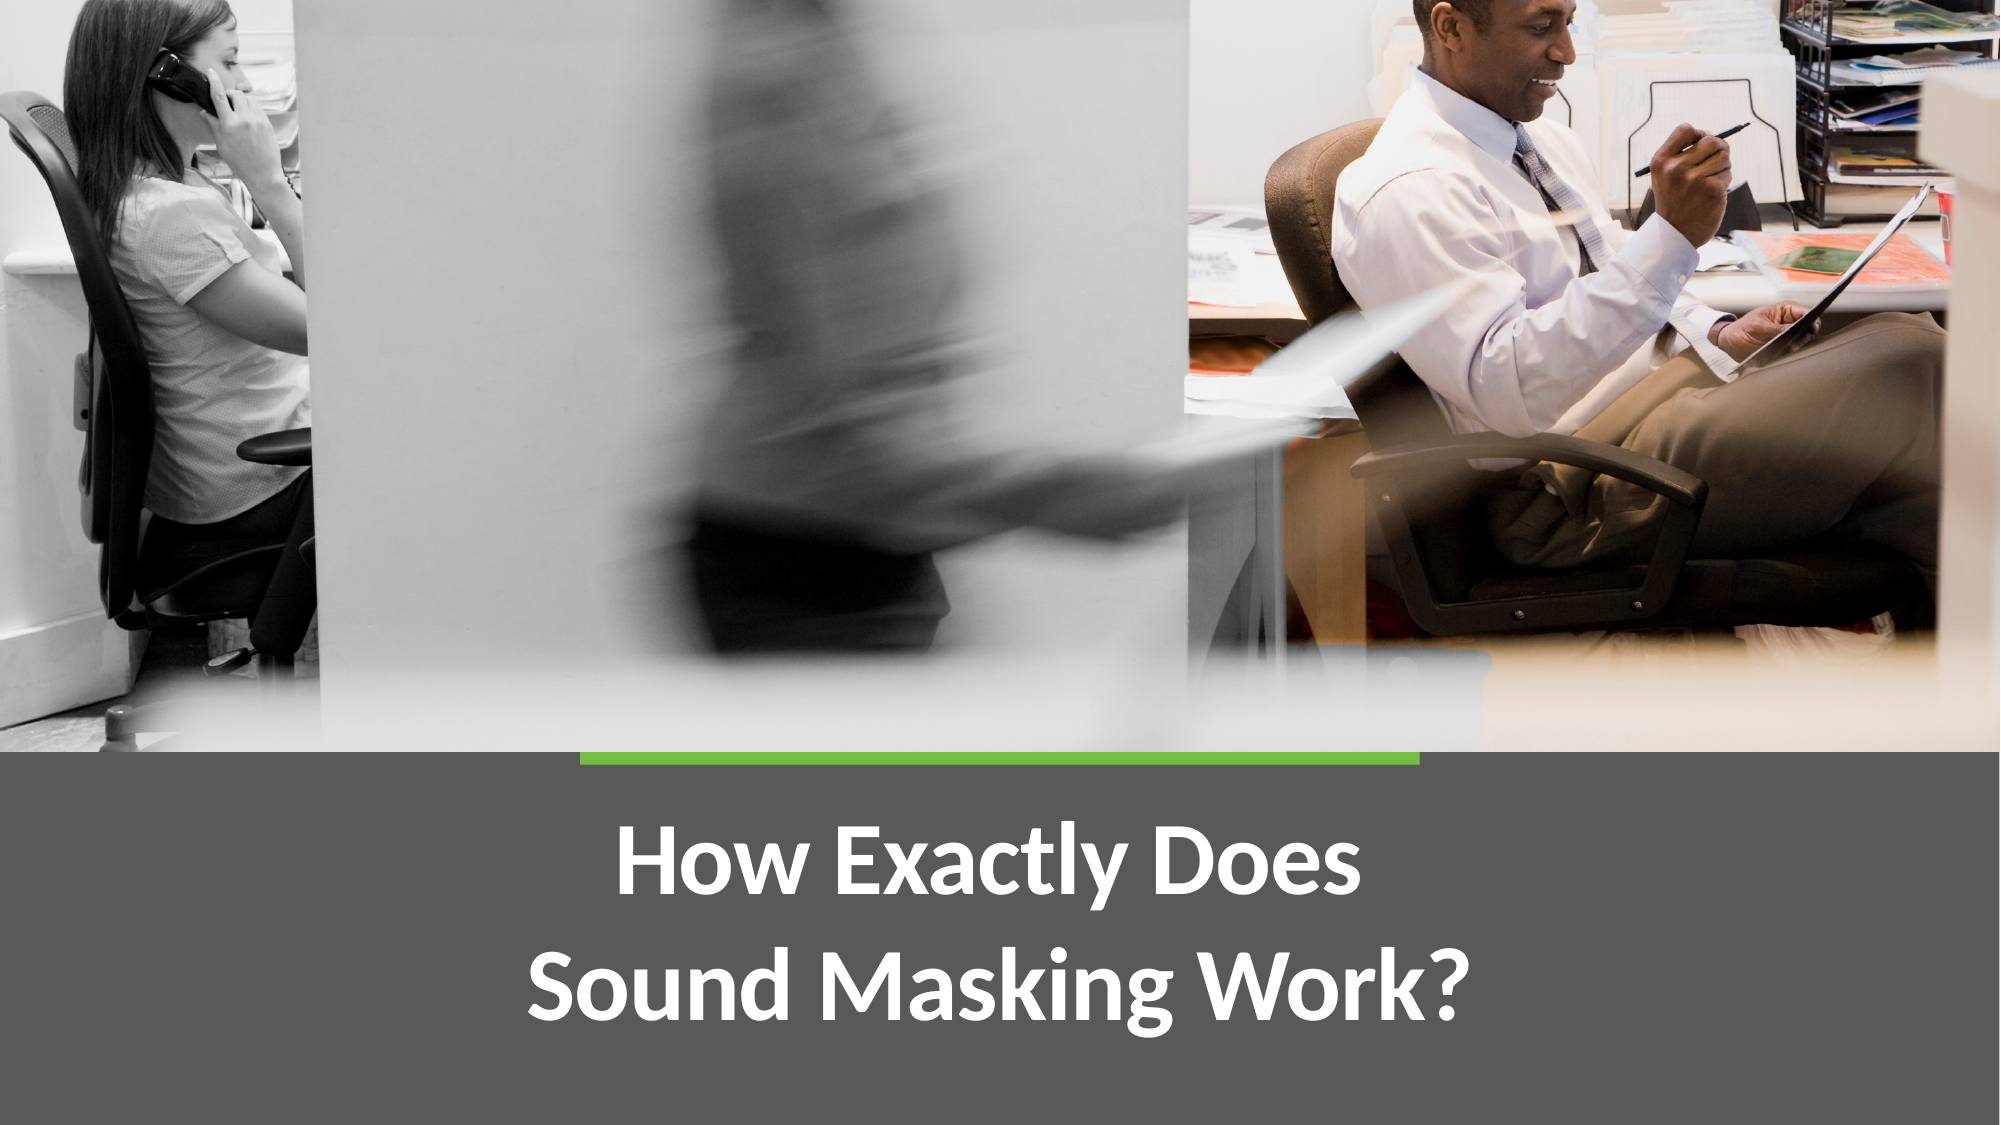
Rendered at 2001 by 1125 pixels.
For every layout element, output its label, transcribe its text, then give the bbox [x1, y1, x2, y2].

text_box How Exactly Does Sound Masking Work? [170, 920, 1830, 1043]
picture [0, 0, 2000, 752]
